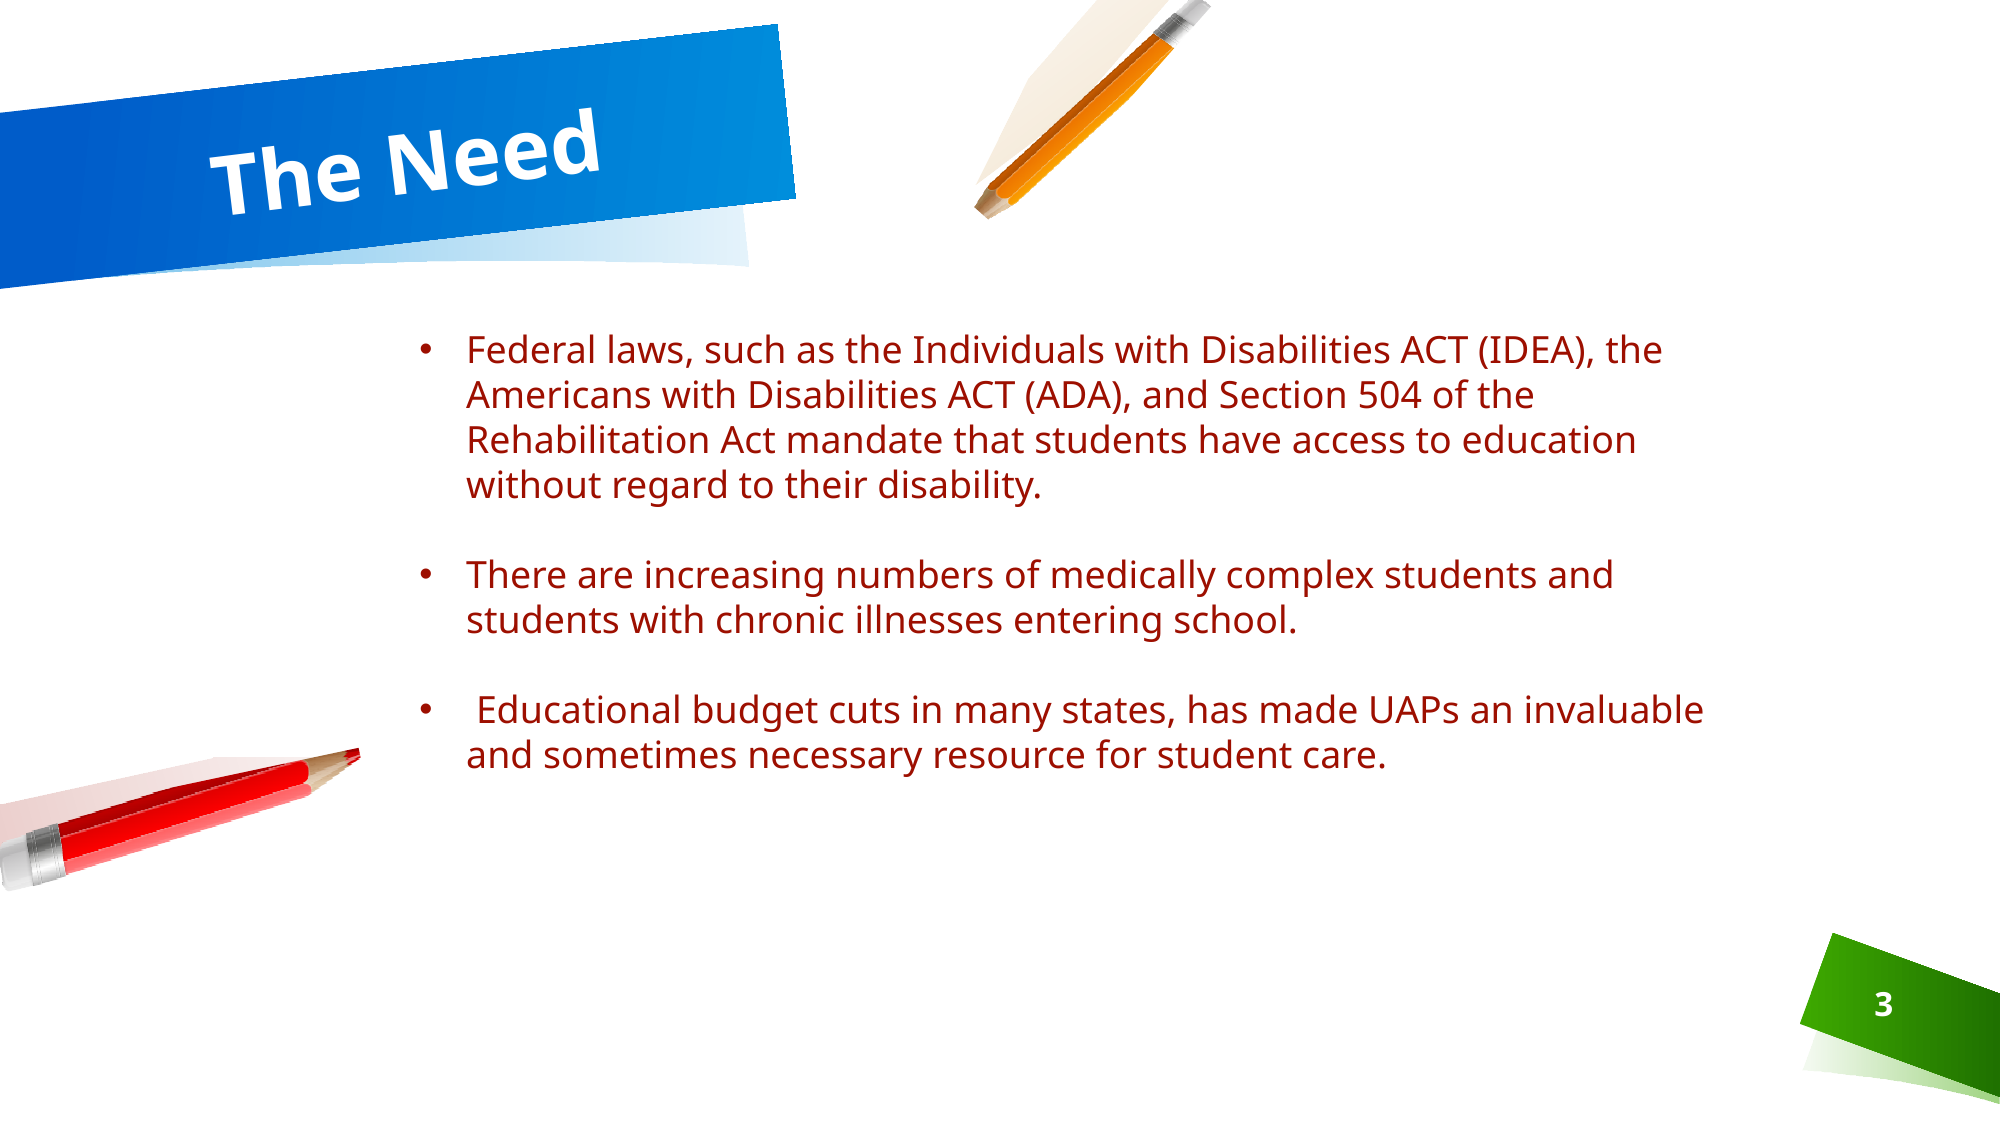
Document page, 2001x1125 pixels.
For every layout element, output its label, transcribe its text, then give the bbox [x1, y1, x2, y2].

text_box Federal laws, such as the Individuals with Disabilities ACT (IDEA), the Americans with Disabilities ACT (ADA), and Section 504 of the Rehabilitation Act mandate that students have access to education without regard to their disability. There are increasing numbers of medically complex students and students with chronic illnesses entering school. Educational budget cuts in many states, has made UAPs an invaluable and sometimes necessary resource for student care. [404, 318, 1793, 784]
picture [0, 747, 373, 894]
slide_number 3 [1831, 975, 1937, 1036]
picture [956, 0, 1217, 237]
title The Need [36, 15, 779, 319]
